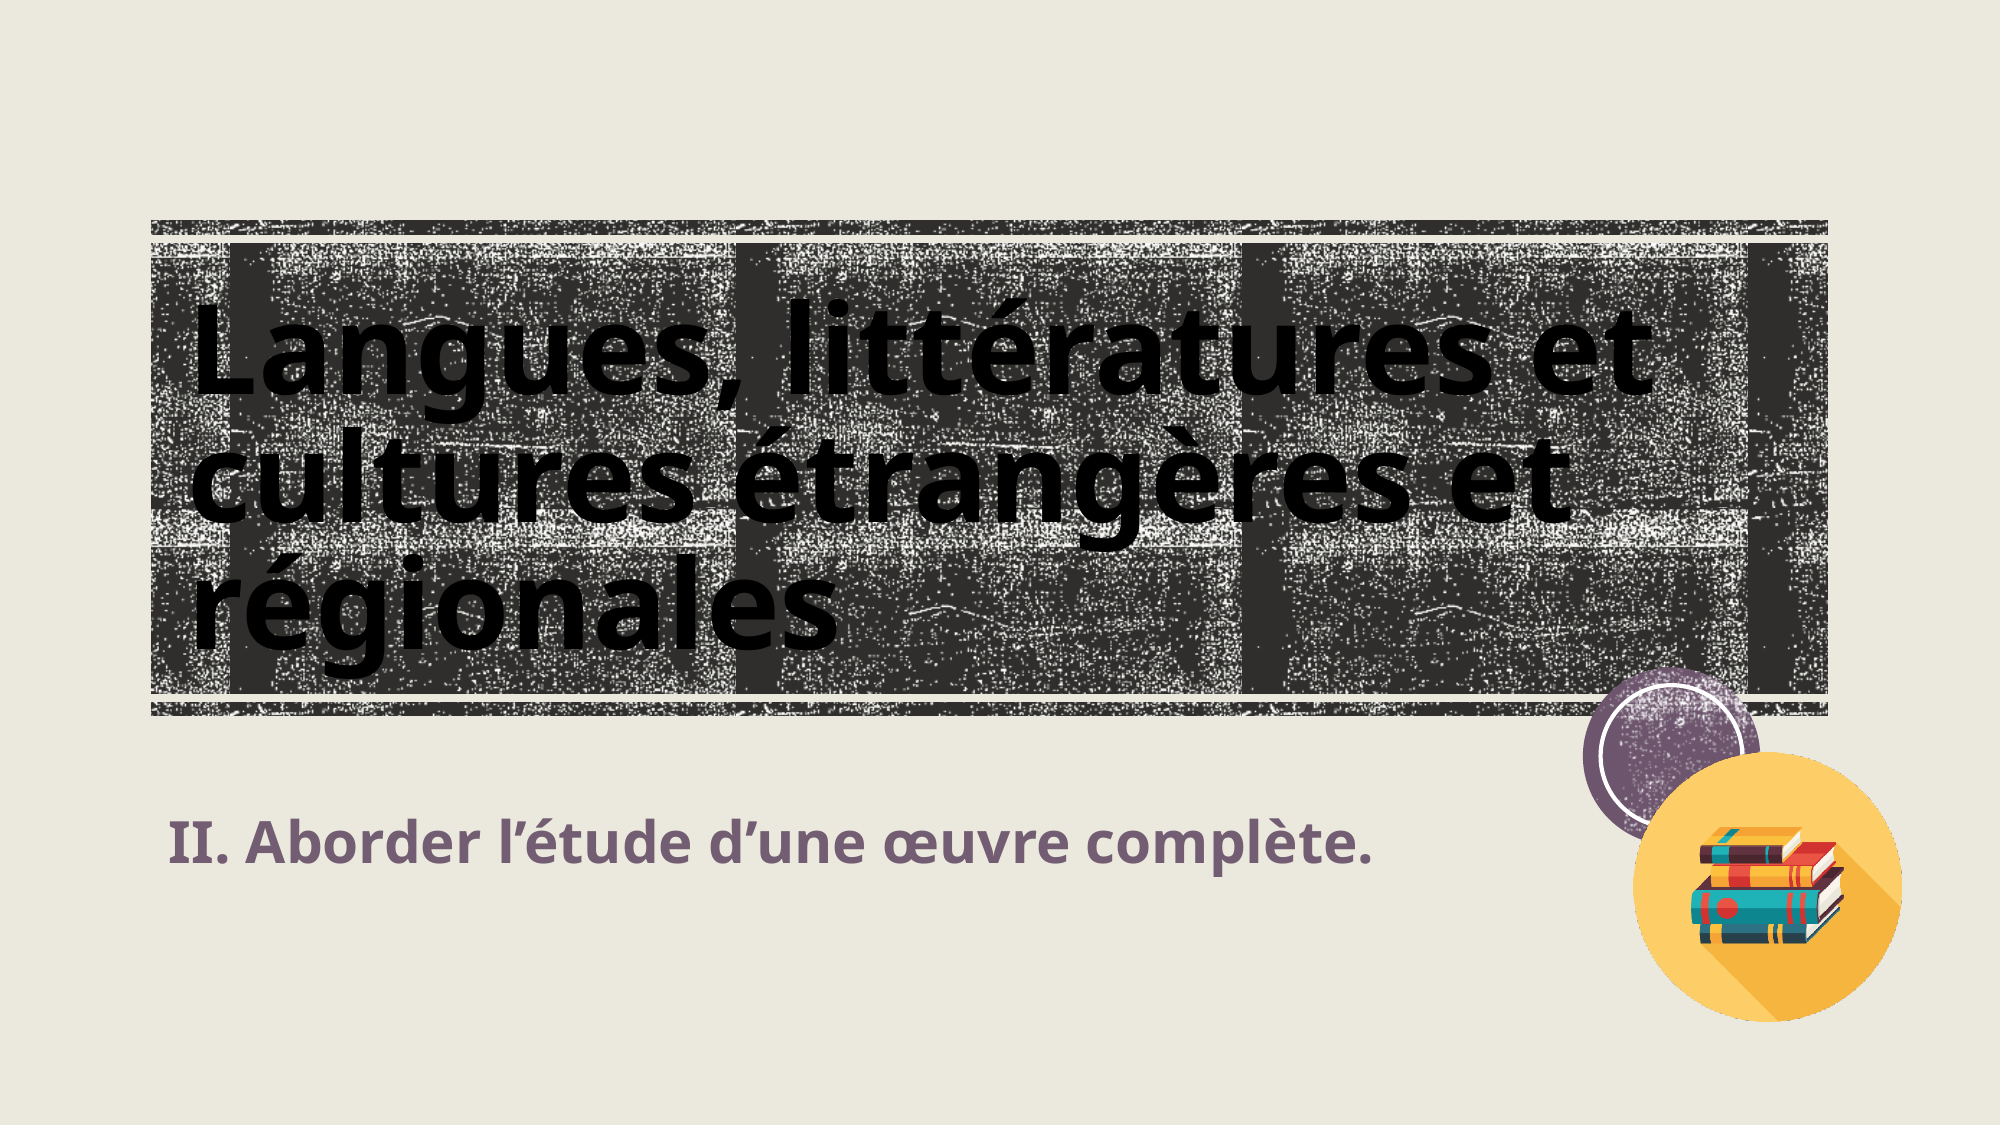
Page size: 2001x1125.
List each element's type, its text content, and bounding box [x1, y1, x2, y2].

title Langues, littératures et cultures étrangères et régionales [172, 234, 1808, 733]
picture [1633, 752, 1902, 1053]
subtitle II. Aborder l’étude d’une œuvre complète. [153, 805, 1632, 933]
